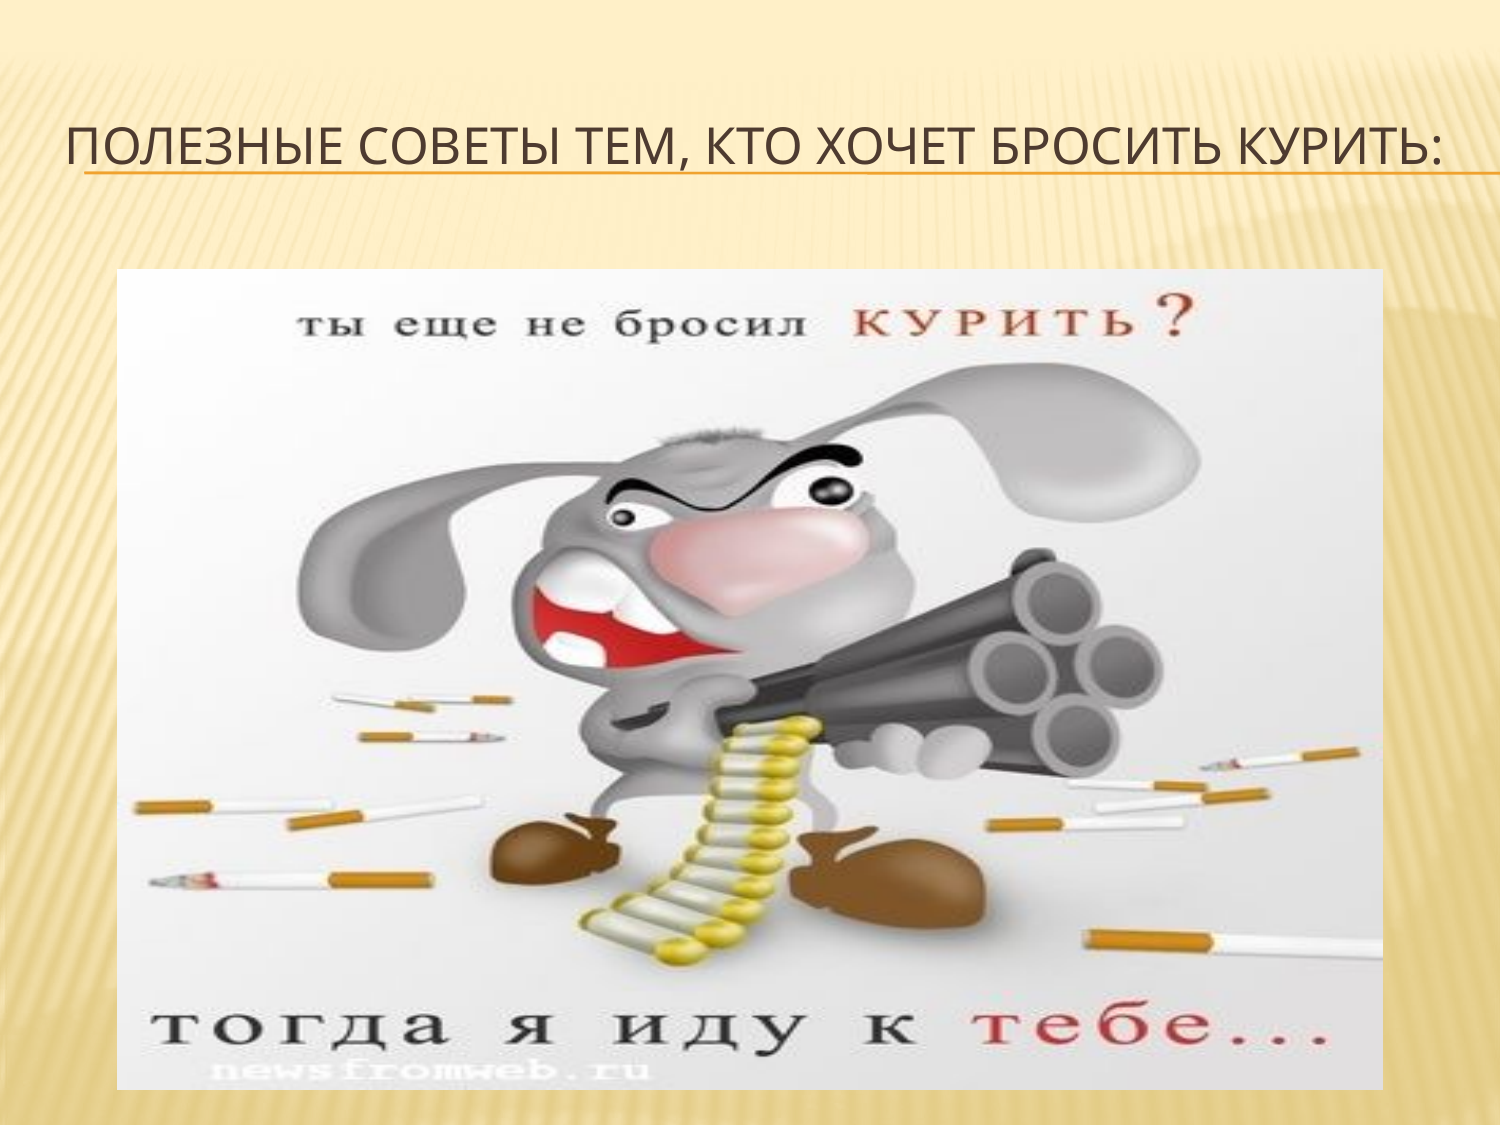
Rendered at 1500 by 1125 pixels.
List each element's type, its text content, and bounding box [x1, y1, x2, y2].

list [116, 269, 1384, 1091]
title Полезные советы тем, кто хочет бросить курить: [50, 75, 1475, 213]
